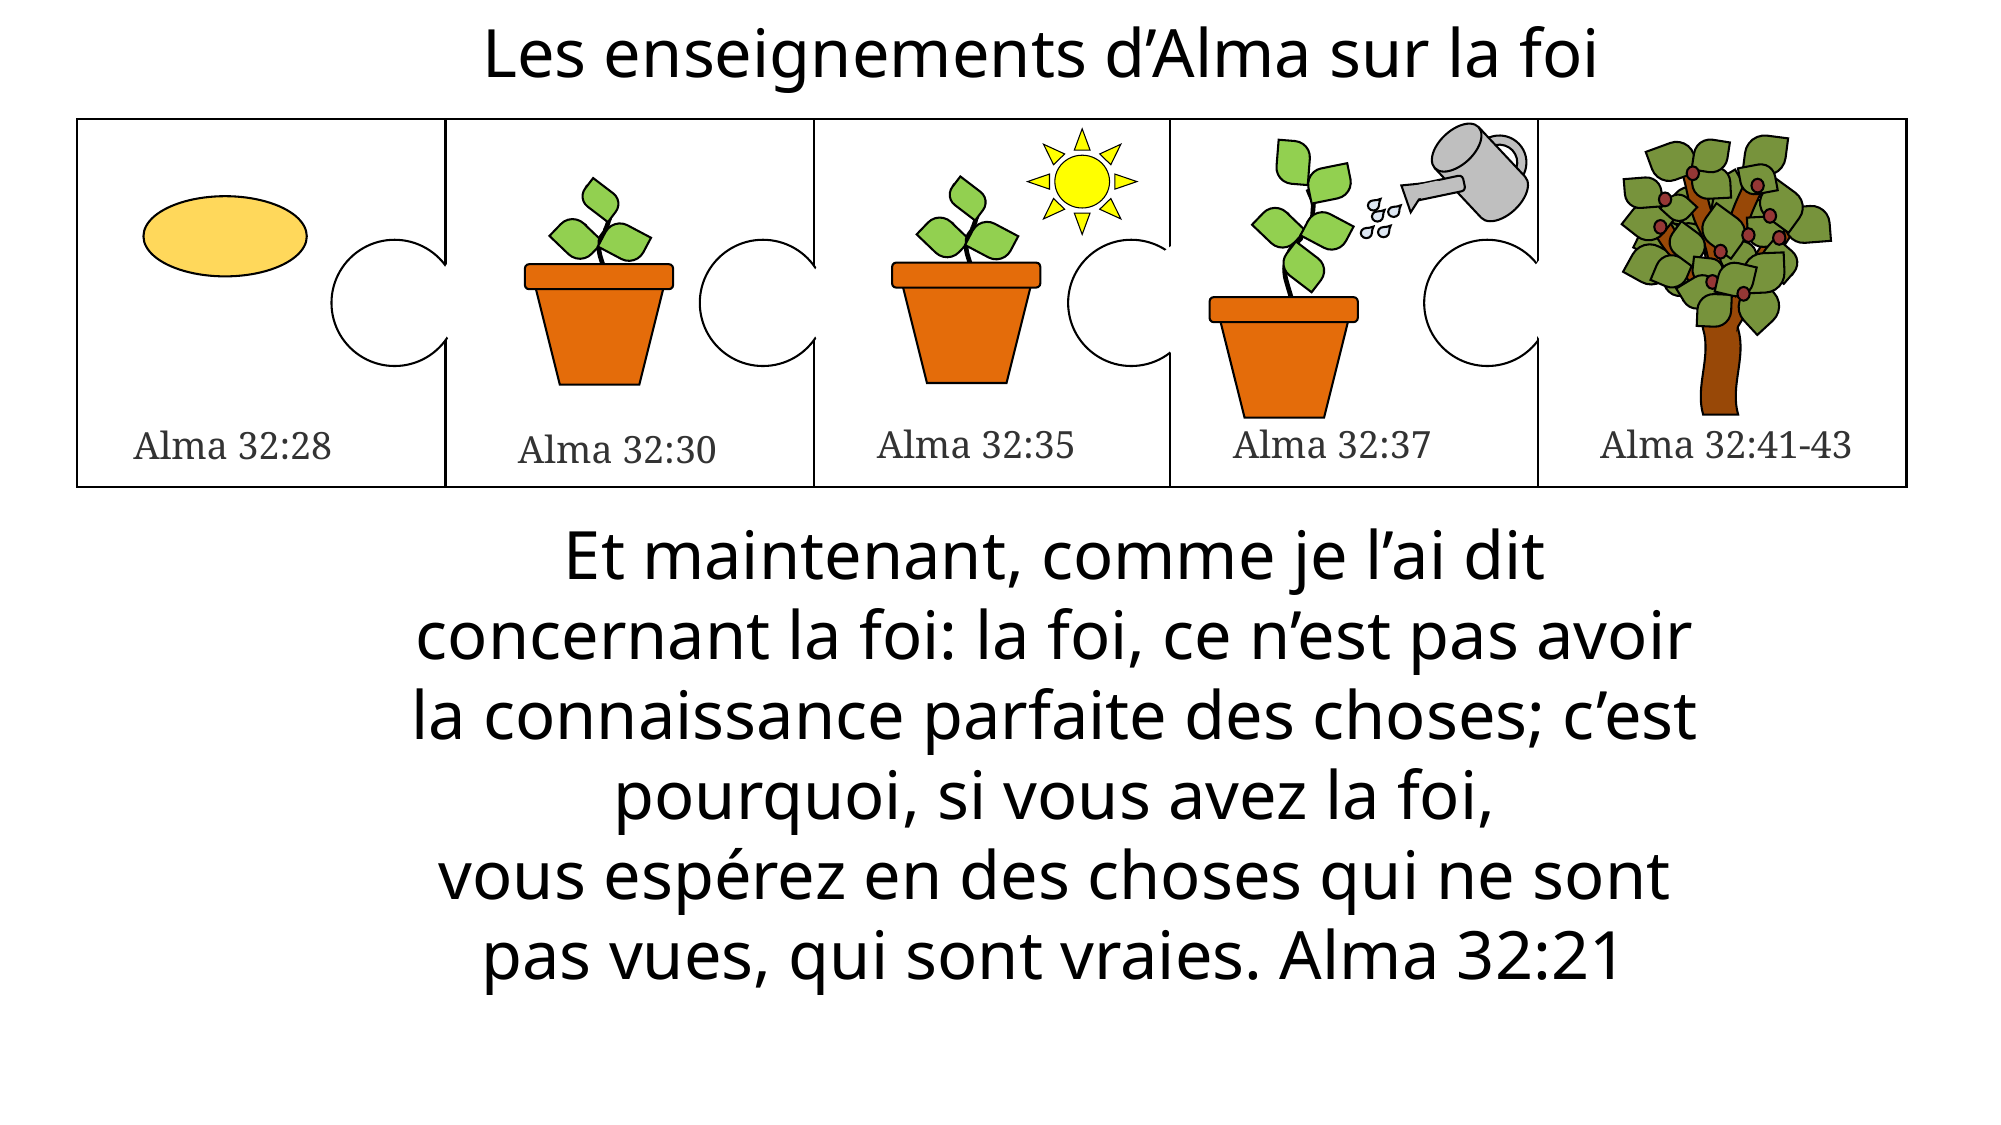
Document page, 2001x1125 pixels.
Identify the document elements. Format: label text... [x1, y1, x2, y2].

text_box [1360, 124, 1529, 239]
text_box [1209, 140, 1358, 418]
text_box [892, 185, 1041, 384]
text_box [77, 118, 1907, 488]
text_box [1624, 135, 1830, 415]
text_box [524, 186, 674, 385]
text_box Et maintenant, comme je l’ai dit concernant la foi: la foi, ce n’est pas avoir la connaissance parfaite des choses; c’est pourquoi, si vous avez la foi, vous espérez en des choses qui ne sont pas vues, qui sont vraies. Alma 32:21 [383, 505, 1727, 1000]
text_box Les enseignements d’Alma sur la foi [467, 3, 1616, 99]
